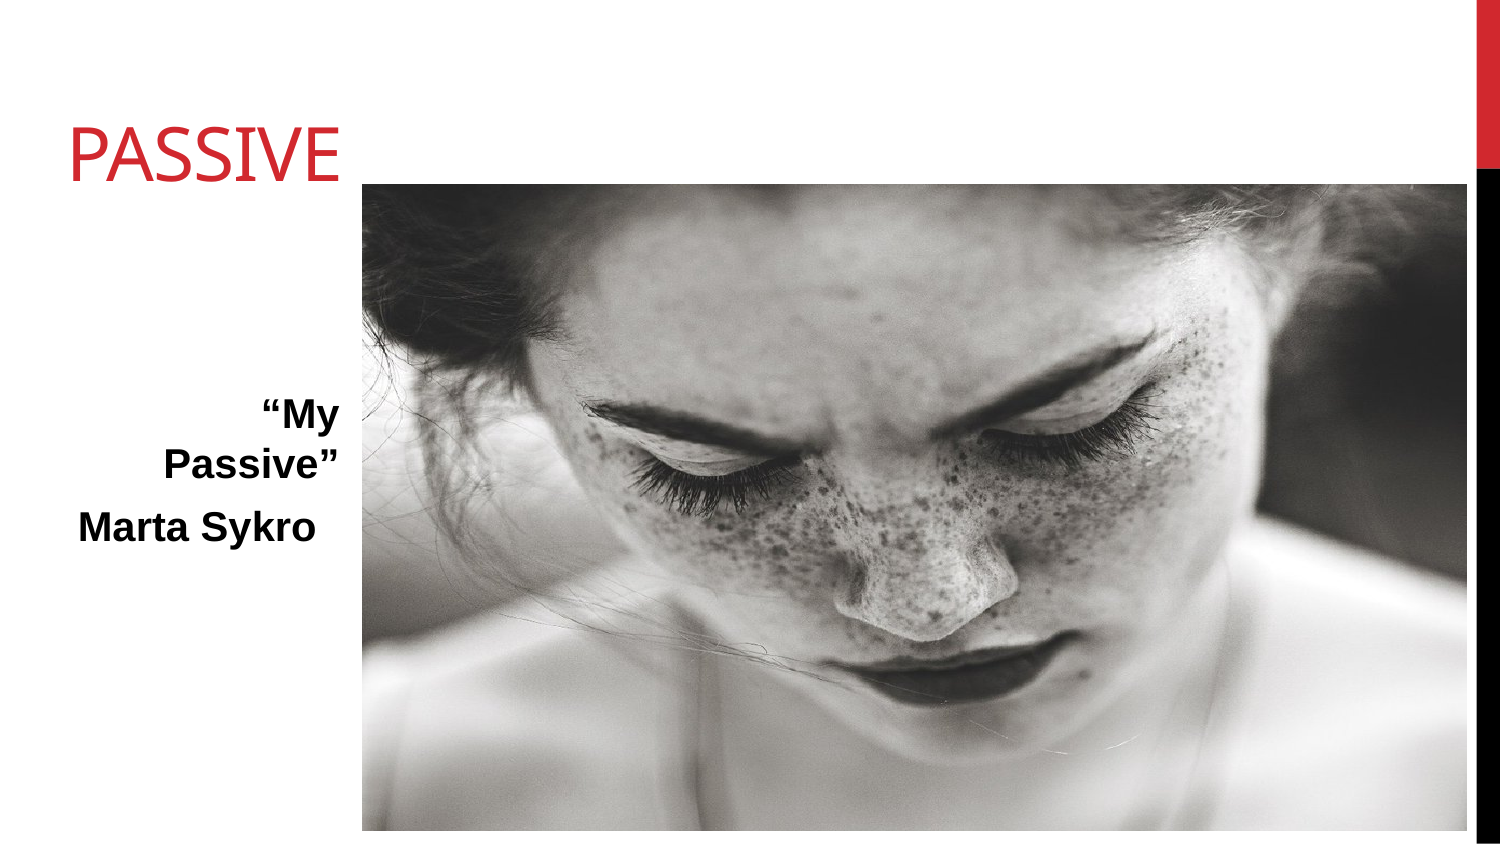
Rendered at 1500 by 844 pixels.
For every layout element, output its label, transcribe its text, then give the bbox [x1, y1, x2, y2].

list “My Passive” Marta Sykro [62, 371, 355, 567]
picture [361, 183, 1467, 832]
title Passive [51, 91, 1449, 194]
